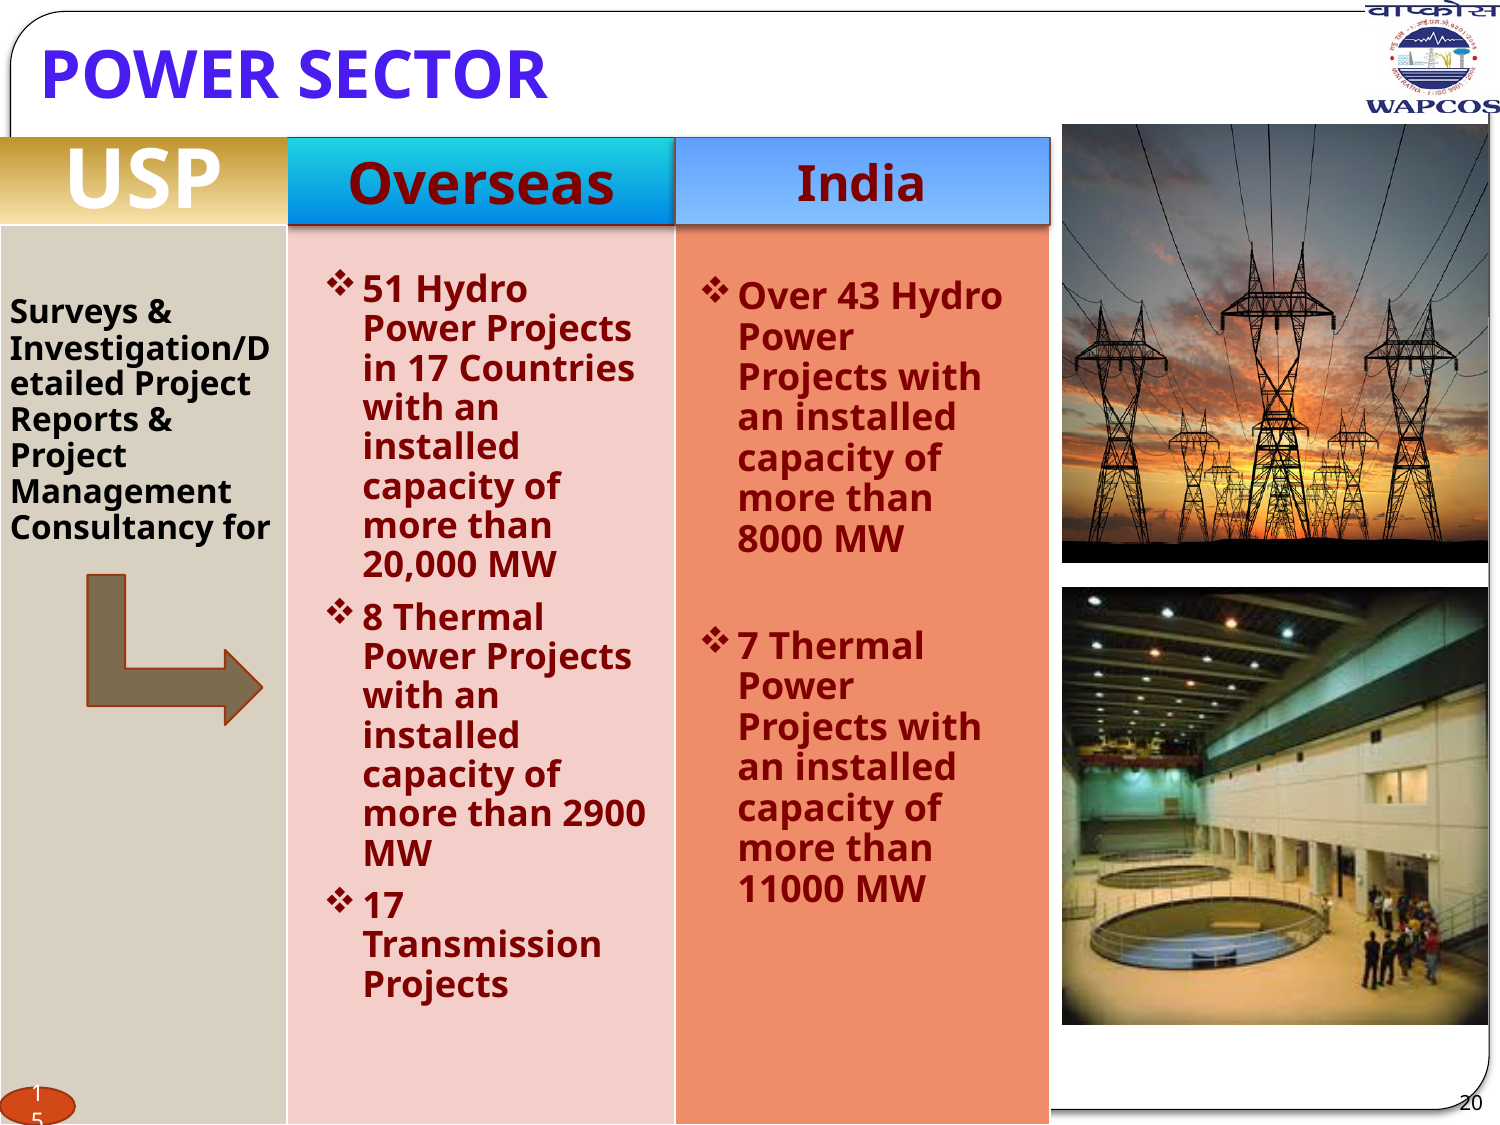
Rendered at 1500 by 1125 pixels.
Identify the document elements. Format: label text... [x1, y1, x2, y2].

picture [1364, 0, 1500, 113]
text_box [674, 233, 1051, 1125]
text_box India [674, 137, 1051, 226]
text_box Over 43 Hydro Power Projects with an installed capacity of more than 8000 MW 7 Thermal Power Projects with an installed capacity of more than 11000 MW [687, 235, 1025, 1038]
text_box Overseas [294, 163, 668, 226]
picture [1062, 587, 1488, 1026]
text_box 20 [1440, 1082, 1498, 1125]
text_box POWER SECTOR [288, 24, 775, 163]
text_box 51 Hydro Power Projects in 17 Countries with an installed capacity of more than 20,000 MW 8 Thermal Power Projects with an installed capacity of more than 2900 MW 17 Transmission Projects [312, 324, 663, 950]
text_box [0, 24, 288, 1125]
picture [1062, 124, 1488, 563]
text_box [293, 235, 674, 1125]
